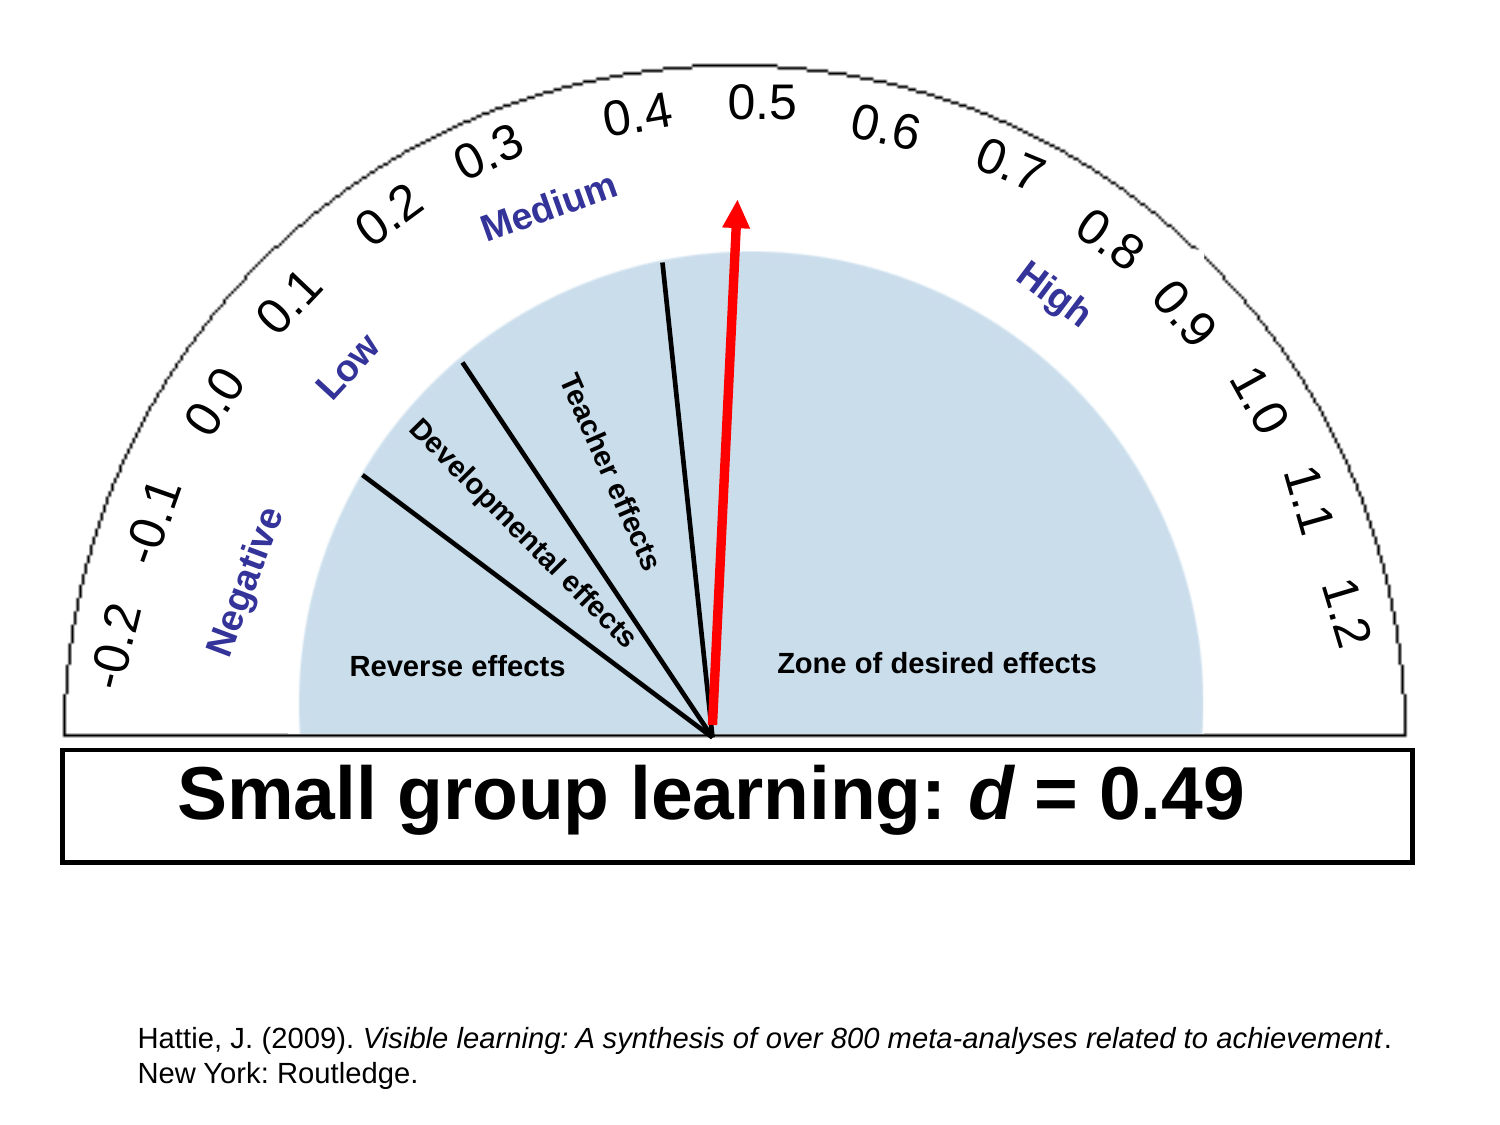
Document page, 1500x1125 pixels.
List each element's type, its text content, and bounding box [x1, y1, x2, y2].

picture [0, 33, 1451, 951]
text_box [992, 760, 1413, 863]
text_box Hattie, J. (2009). Visible learning: A synthesis of over 800 meta-analyses related to achievement. New York: Routledge. [123, 1012, 1416, 1098]
text_box [62, 760, 498, 863]
text_box Small group learning: d = 0.49 [992, 760, 1262, 843]
text_box Small group learning: d = 0.49 [162, 760, 498, 843]
